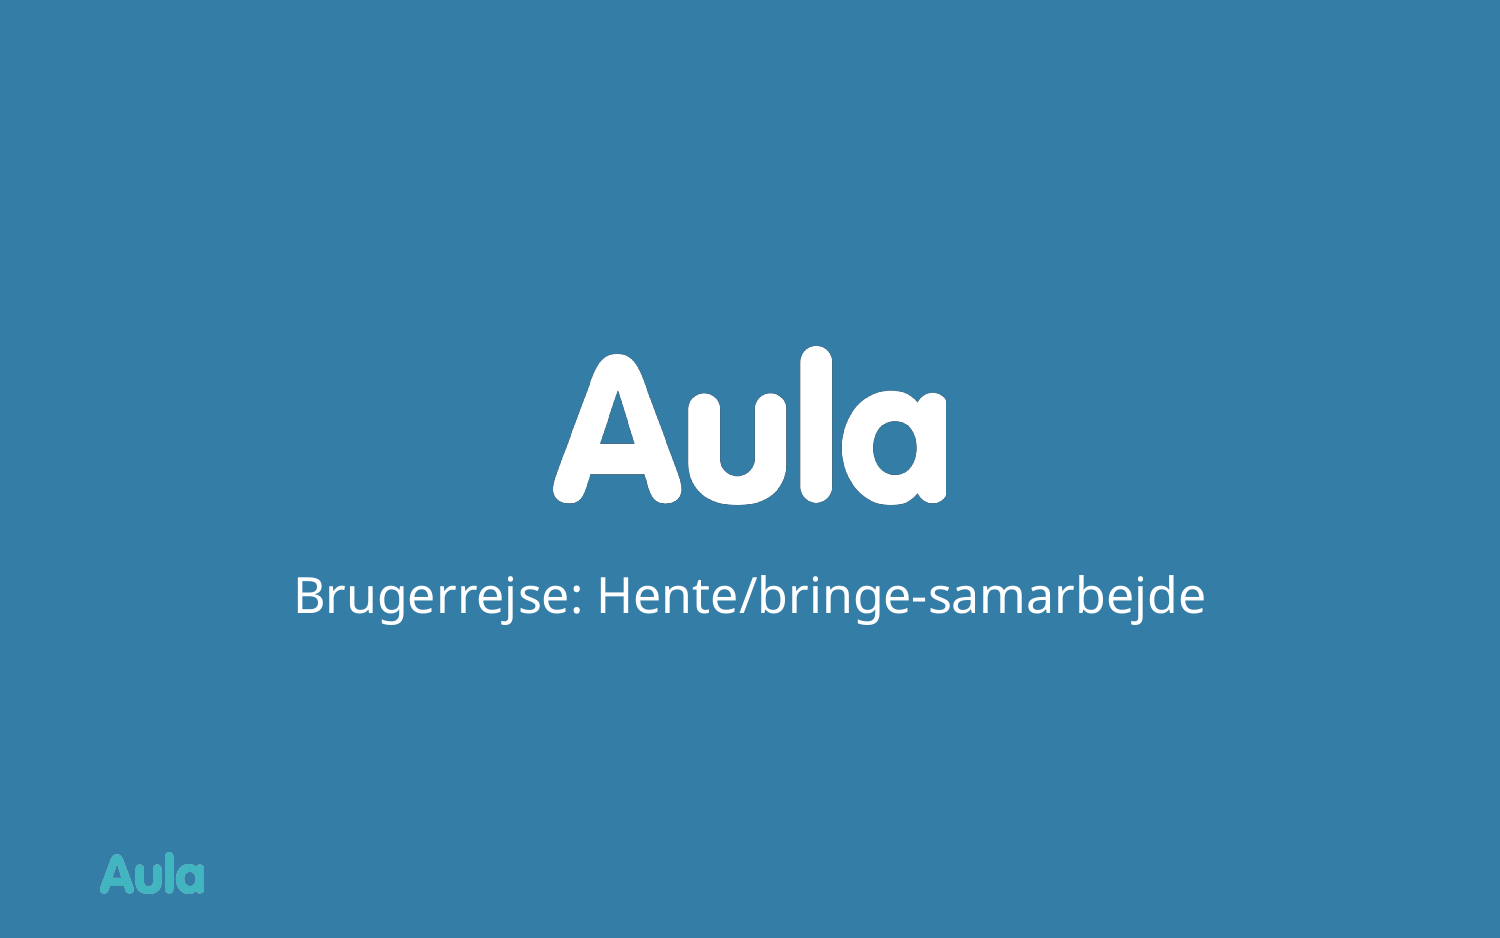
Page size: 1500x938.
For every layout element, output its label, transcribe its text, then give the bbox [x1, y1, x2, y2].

text_box Brugerrejse: Hente/bringe-samarbejde [0, 563, 1500, 663]
picture [100, 852, 204, 894]
picture [553, 345, 946, 505]
